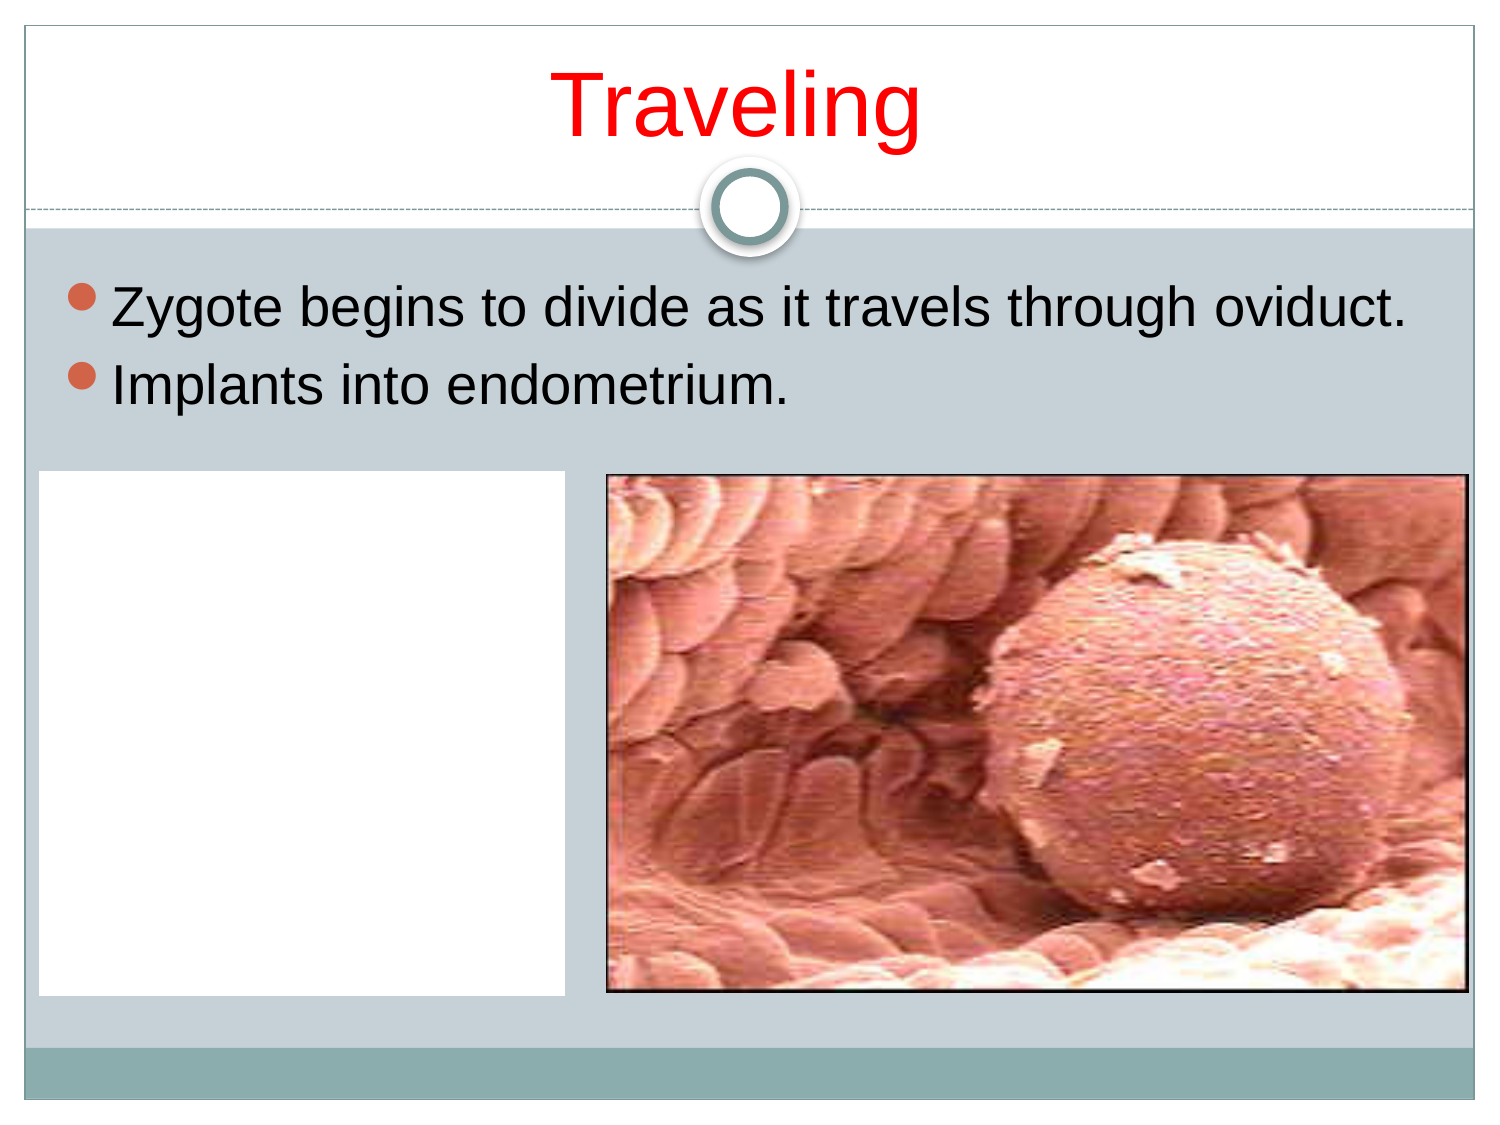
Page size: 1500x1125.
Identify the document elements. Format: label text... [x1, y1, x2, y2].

picture [39, 470, 565, 997]
picture [606, 474, 1470, 993]
title Traveling [49, 37, 1450, 162]
list Zygote begins to divide as it travels through oviduct. Implants into endometrium. [49, 262, 1445, 1013]
